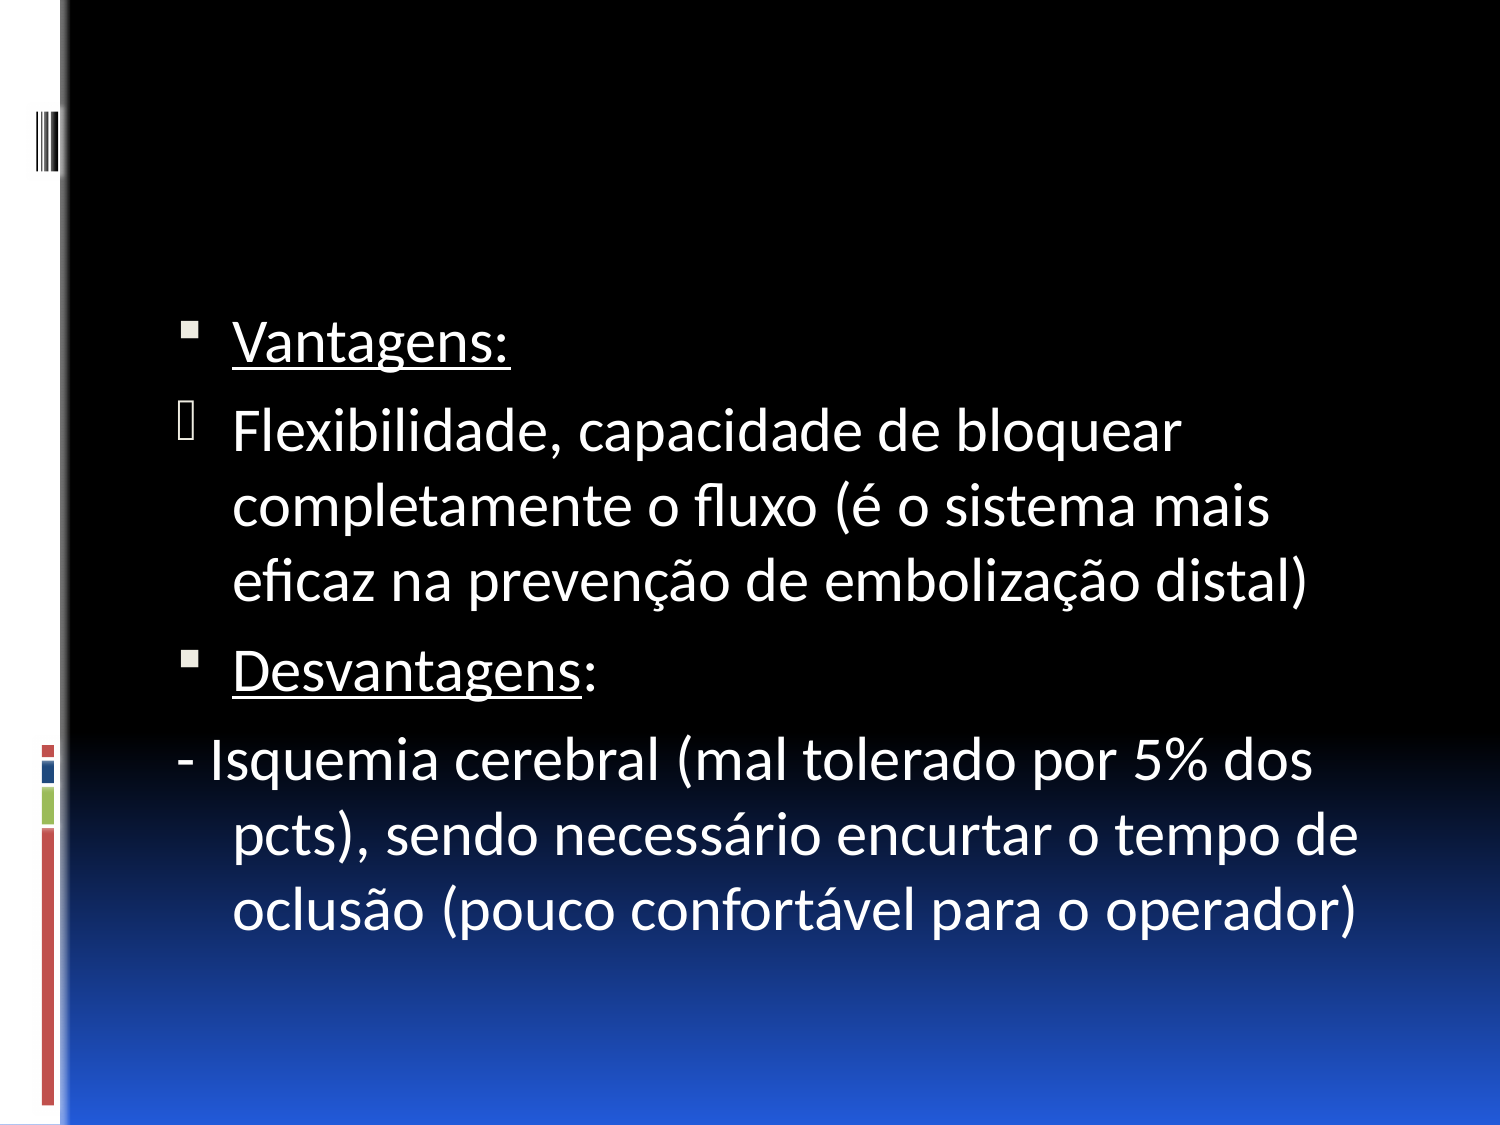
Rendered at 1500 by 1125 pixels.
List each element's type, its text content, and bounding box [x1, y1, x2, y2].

list Vantagens: Flexibilidade, capacidade de bloquear completamente o fluxo (é o sistema mais eficaz na prevenção de embolização distal) Desvantagens: - Isquemia cerebral (mal tolerado por 5% dos pcts), sendo necessário encurtar o tempo de oclusão (pouco confortável para o operador) [150, 292, 1425, 1043]
